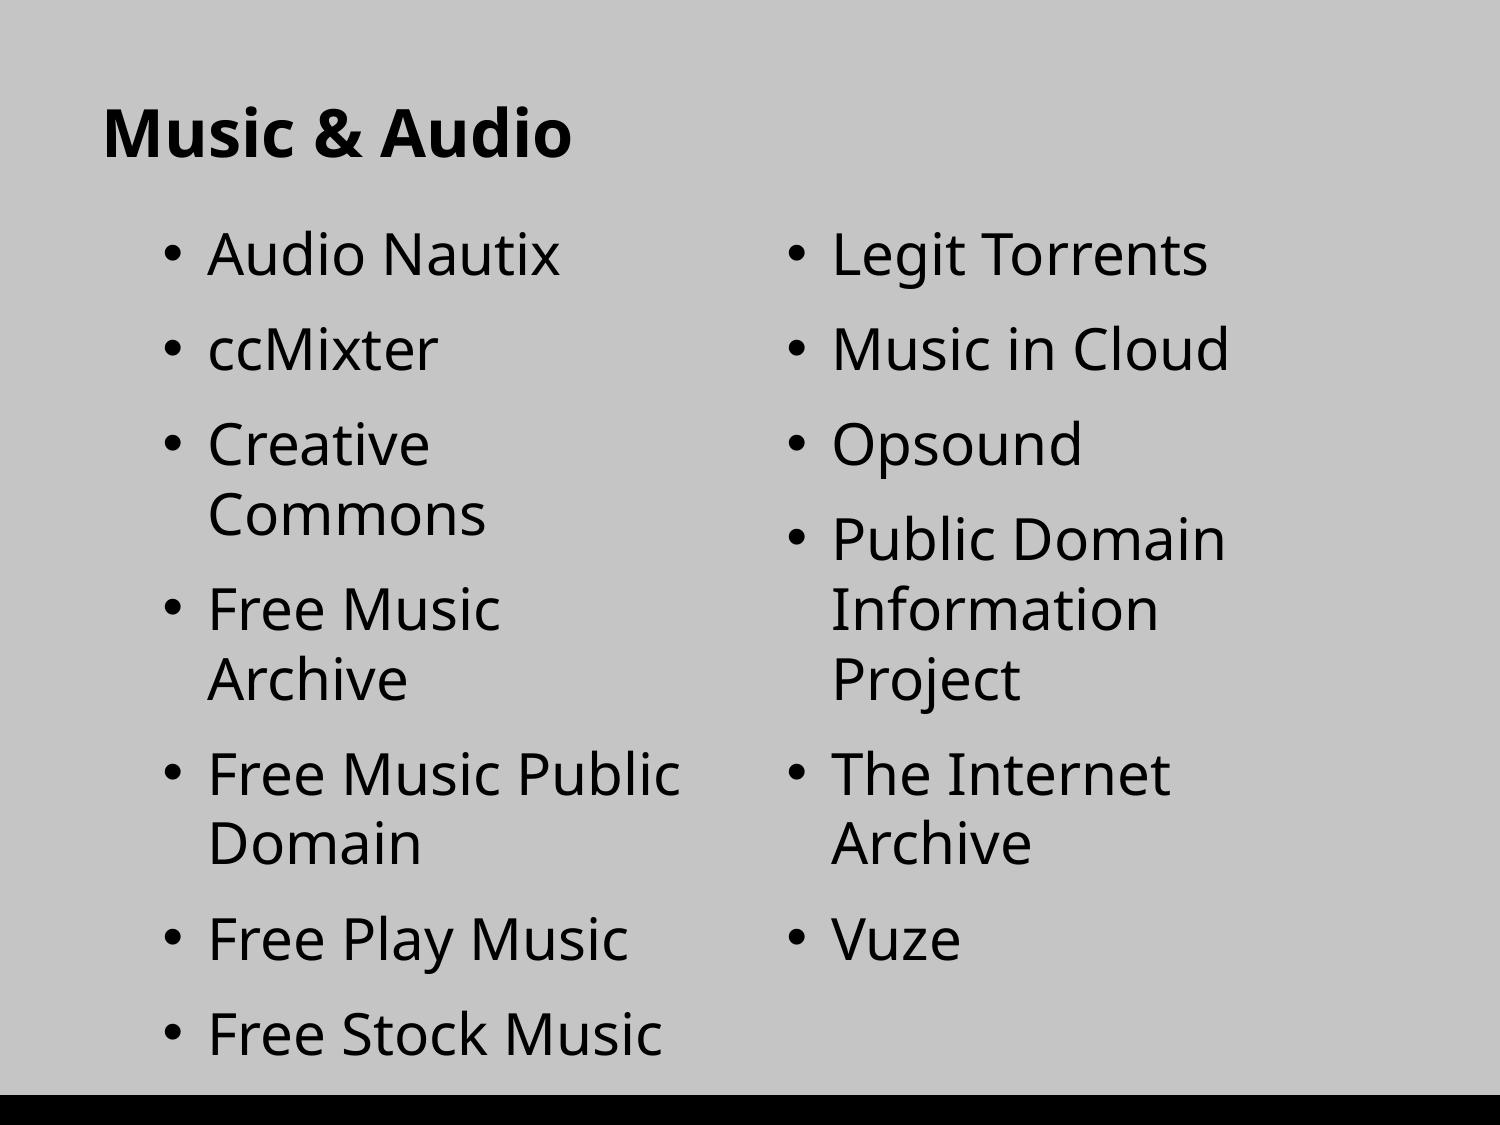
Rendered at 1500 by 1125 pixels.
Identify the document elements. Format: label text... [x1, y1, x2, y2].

text_box Music & Audio [86, 83, 1384, 178]
text_box Legit Torrents Music in Cloud Opsound Public Domain Information Project The Internet Archive Vuze [767, 209, 1354, 980]
text_box Audio Nautix ccMixter Creative Commons Free Music Archive Free Music Public Domain Free Play Music Free Stock Music [143, 209, 729, 1074]
